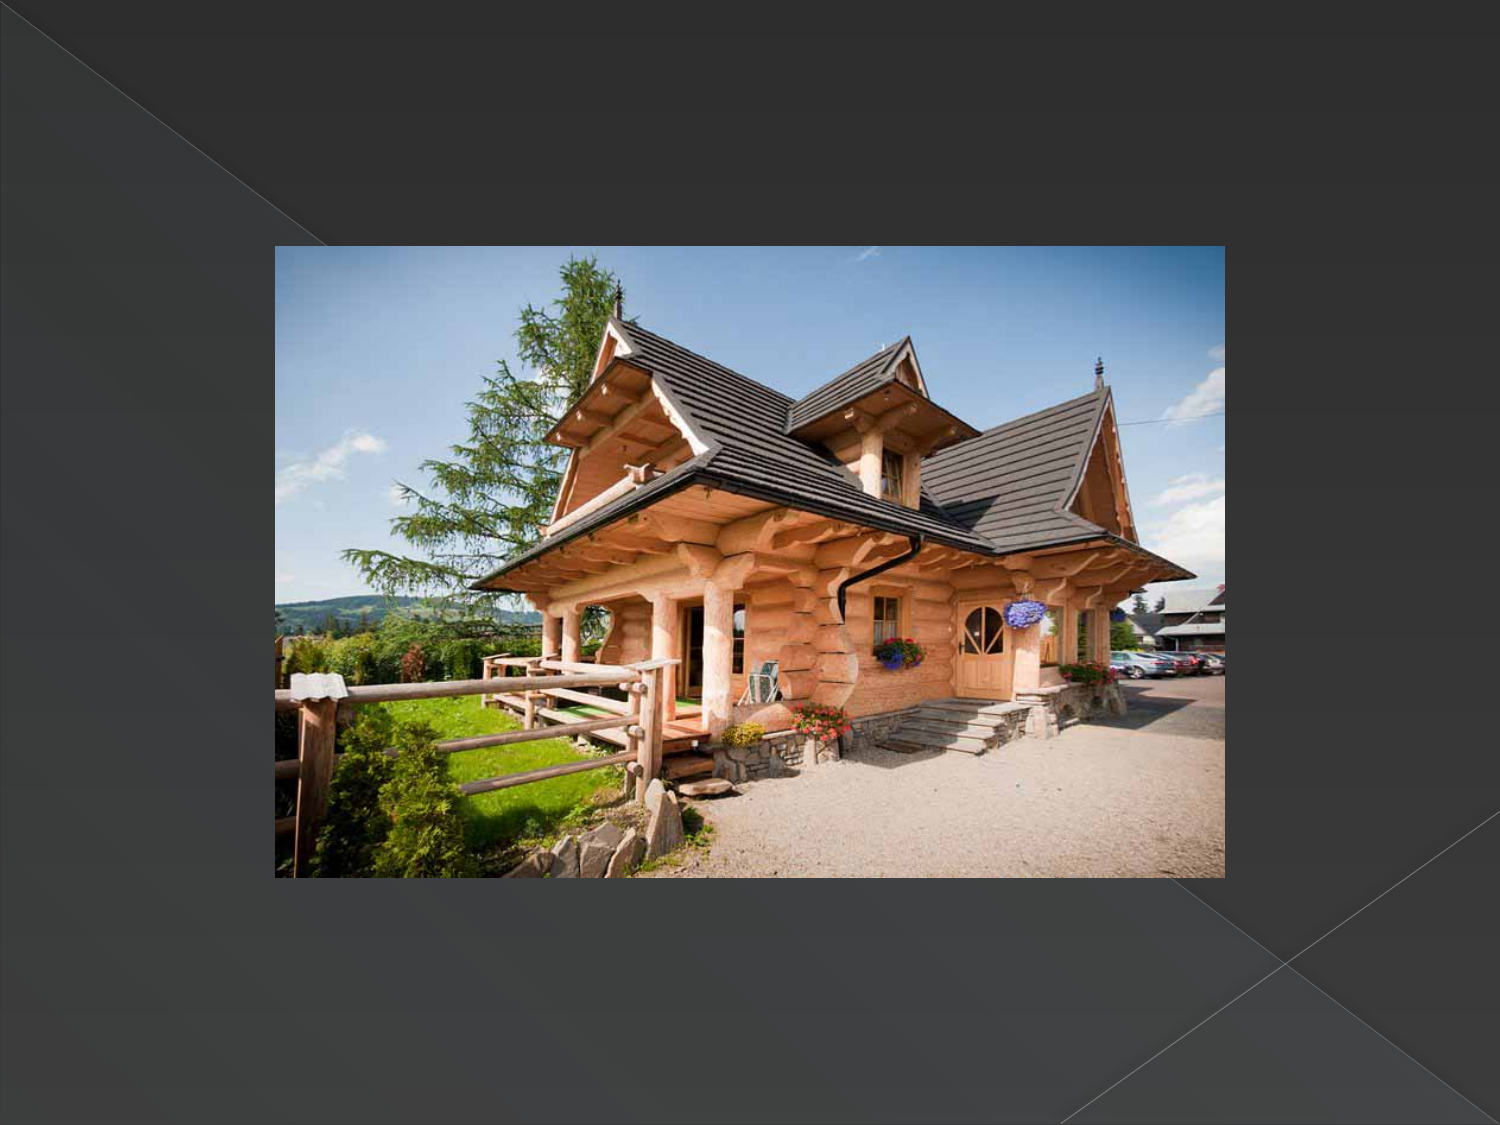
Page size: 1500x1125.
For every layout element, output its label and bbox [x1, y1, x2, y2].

picture [275, 246, 1225, 879]
